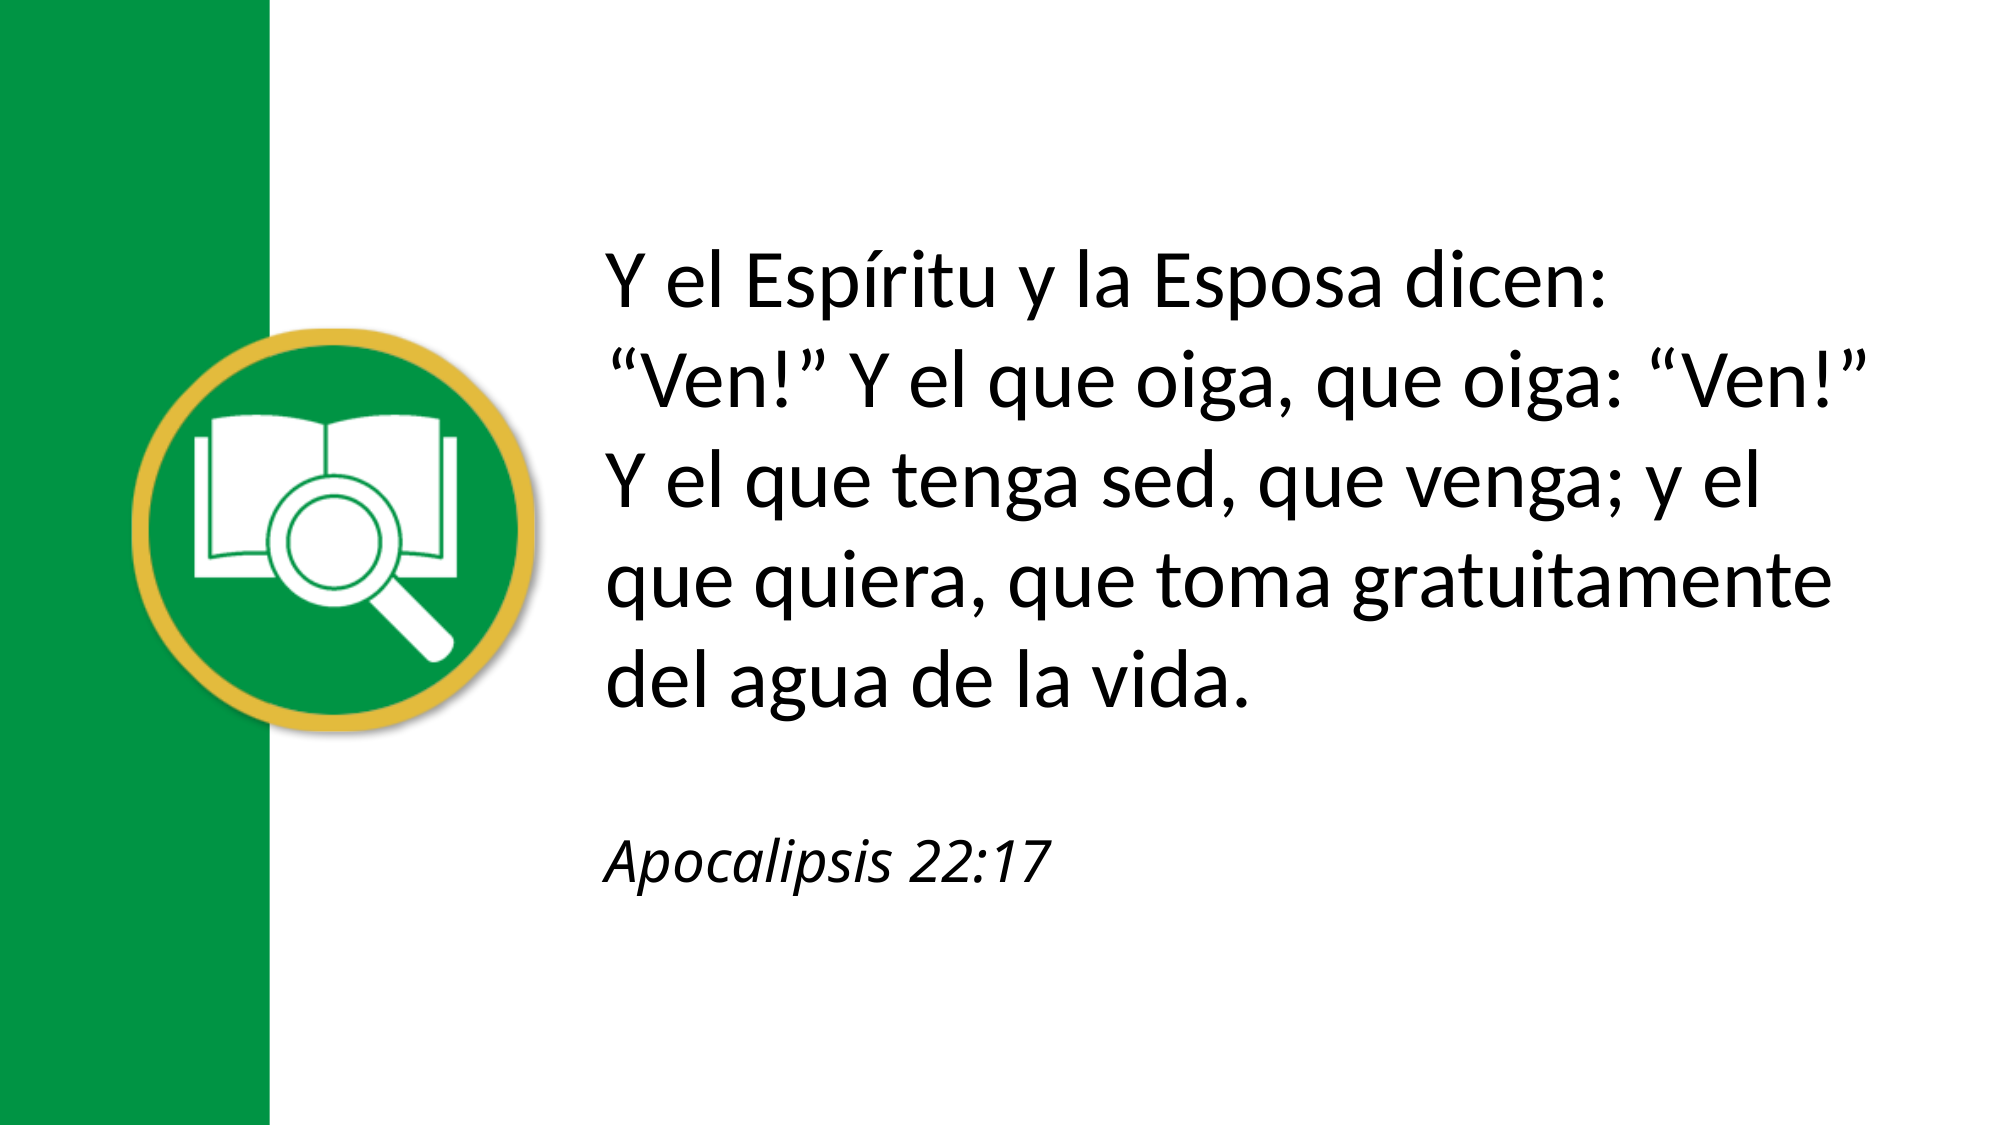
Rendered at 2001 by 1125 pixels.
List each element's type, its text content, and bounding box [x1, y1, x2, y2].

text_box Y el Espíritu y la Esposa dicen: “Ven!” Y el que oiga, que oiga: “Ven!” Y el que tenga sed, que venga; y el que quiera, que toma gratuitamente del agua de la vida. Apocalipsis 22:17 [590, 216, 1894, 902]
text_box [0, 0, 270, 1125]
picture [77, 254, 592, 783]
